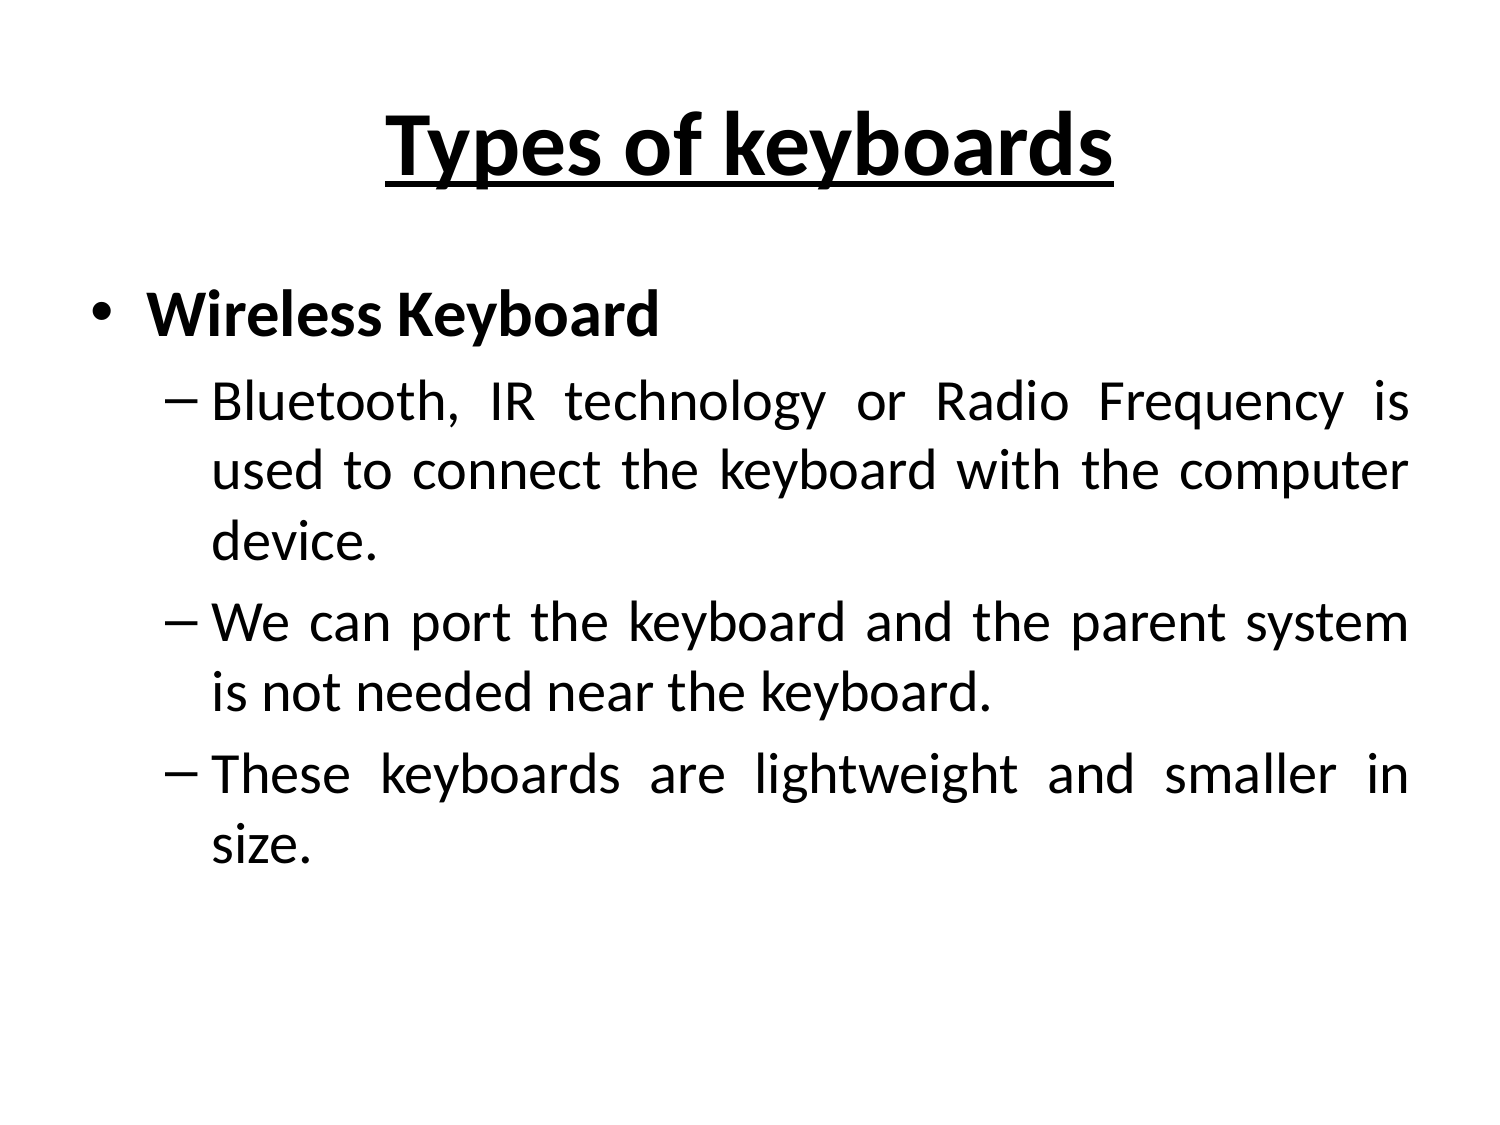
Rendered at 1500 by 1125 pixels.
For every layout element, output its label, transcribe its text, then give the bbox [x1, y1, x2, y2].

title Types of keyboards [75, 45, 1425, 233]
list Wireless Keyboard Bluetooth, IR technology or Radio Frequency is used to connect the keyboard with the computer device. We can port the keyboard and the parent system is not needed near the keyboard. These keyboards are lightweight and smaller in size. [75, 262, 1425, 1005]
